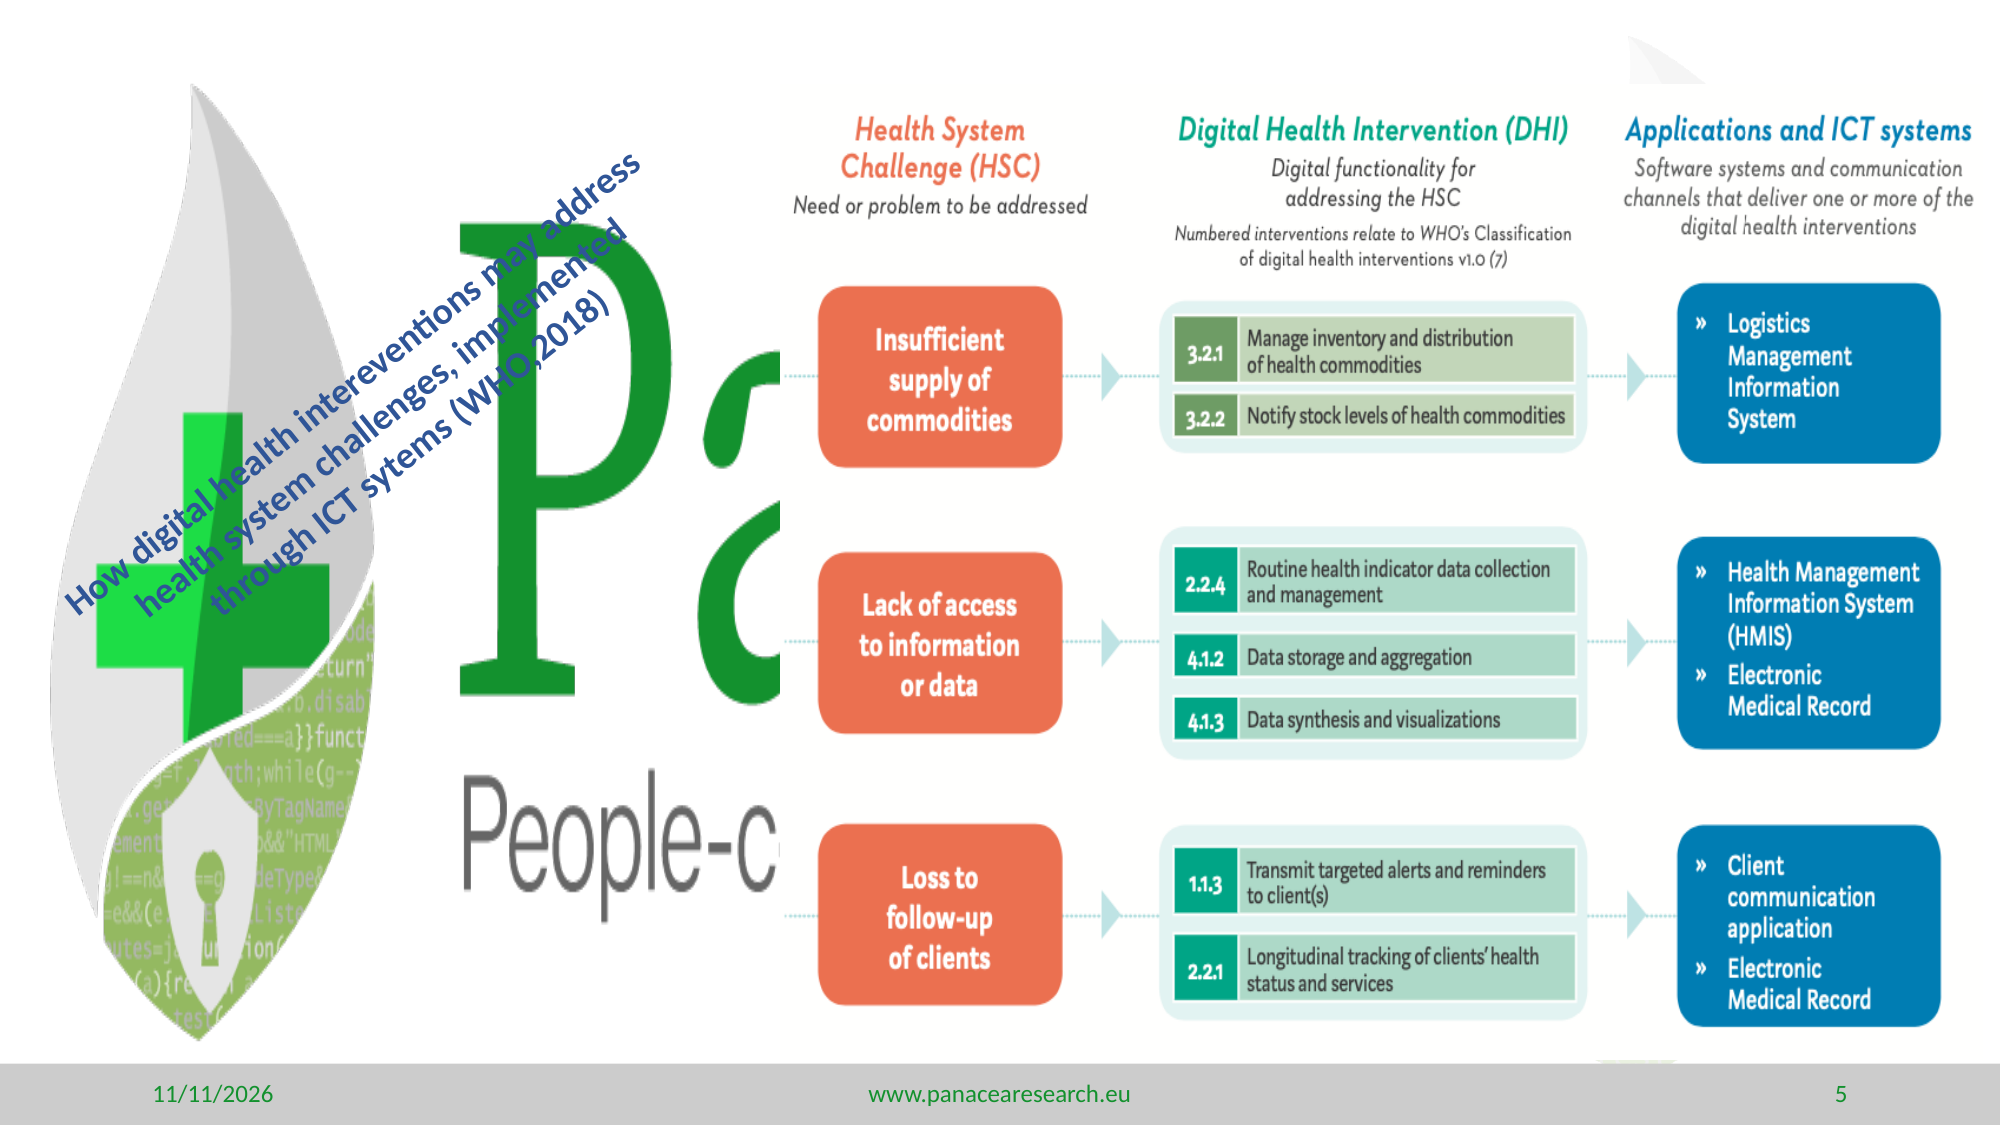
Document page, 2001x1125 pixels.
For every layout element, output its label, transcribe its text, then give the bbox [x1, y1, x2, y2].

text_box How digital health intereventions may address health system challenges, implemented through ICT sytems (WHO,2018) [30, 116, 729, 716]
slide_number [137, 1071, 588, 1115]
footer www.panacearesearch.eu [662, 1071, 1338, 1115]
picture [0, 0, 2001, 1125]
slide_number 5 [1412, 1071, 1863, 1115]
